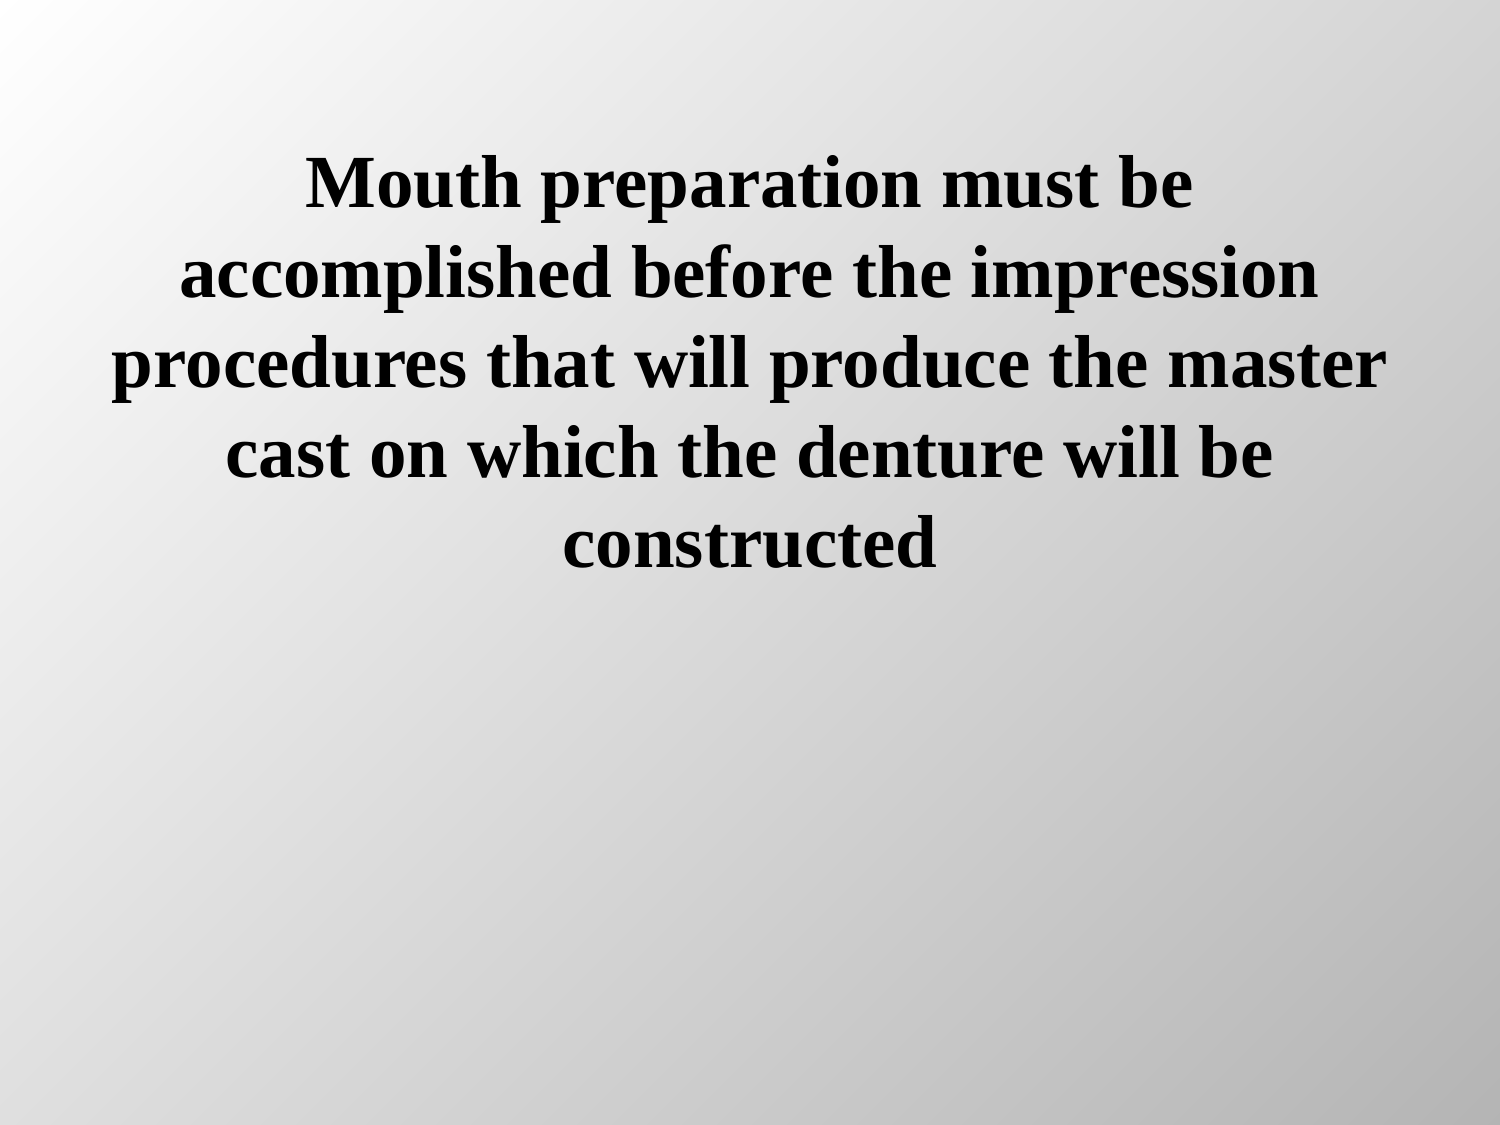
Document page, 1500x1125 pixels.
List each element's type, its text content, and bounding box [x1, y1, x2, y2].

text_box Mouth preparation must be accomplished before the impression procedures that will produce the master cast on which the denture will be constructed [74, 124, 1425, 590]
